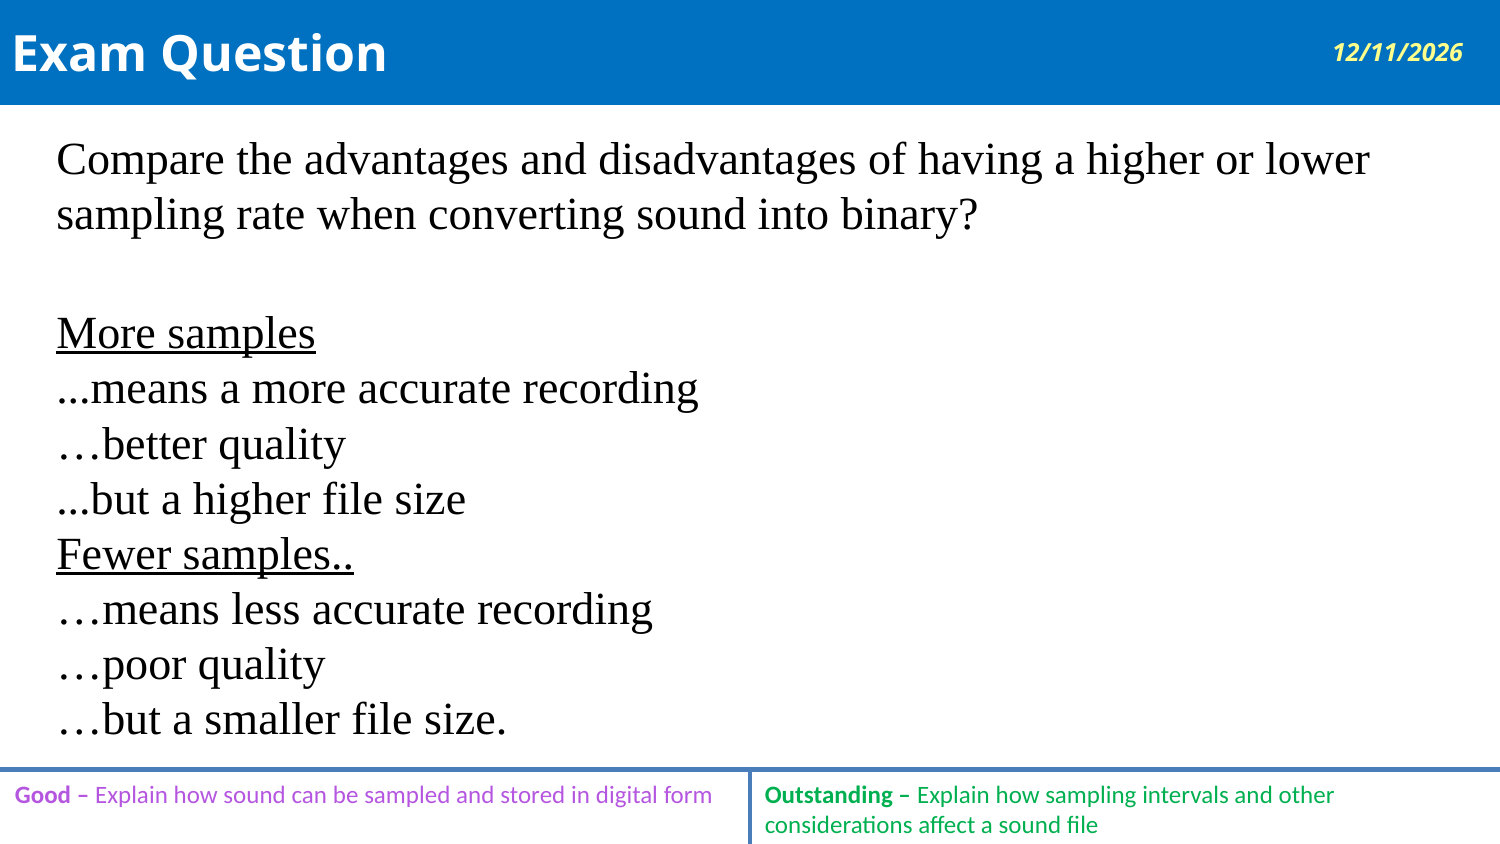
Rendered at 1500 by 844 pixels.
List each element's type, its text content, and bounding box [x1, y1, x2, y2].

list Compare the advantages and disadvantages of having a higher or lower sampling rate when converting sound into binary? More samples ...means a more accurate recording …better quality ...but a higher file size Fewer samples.. …means less accurate recording …poor quality …but a smaller file size. [41, 120, 1459, 754]
title Exam Question [0, 11, 1497, 92]
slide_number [1316, 30, 1497, 76]
